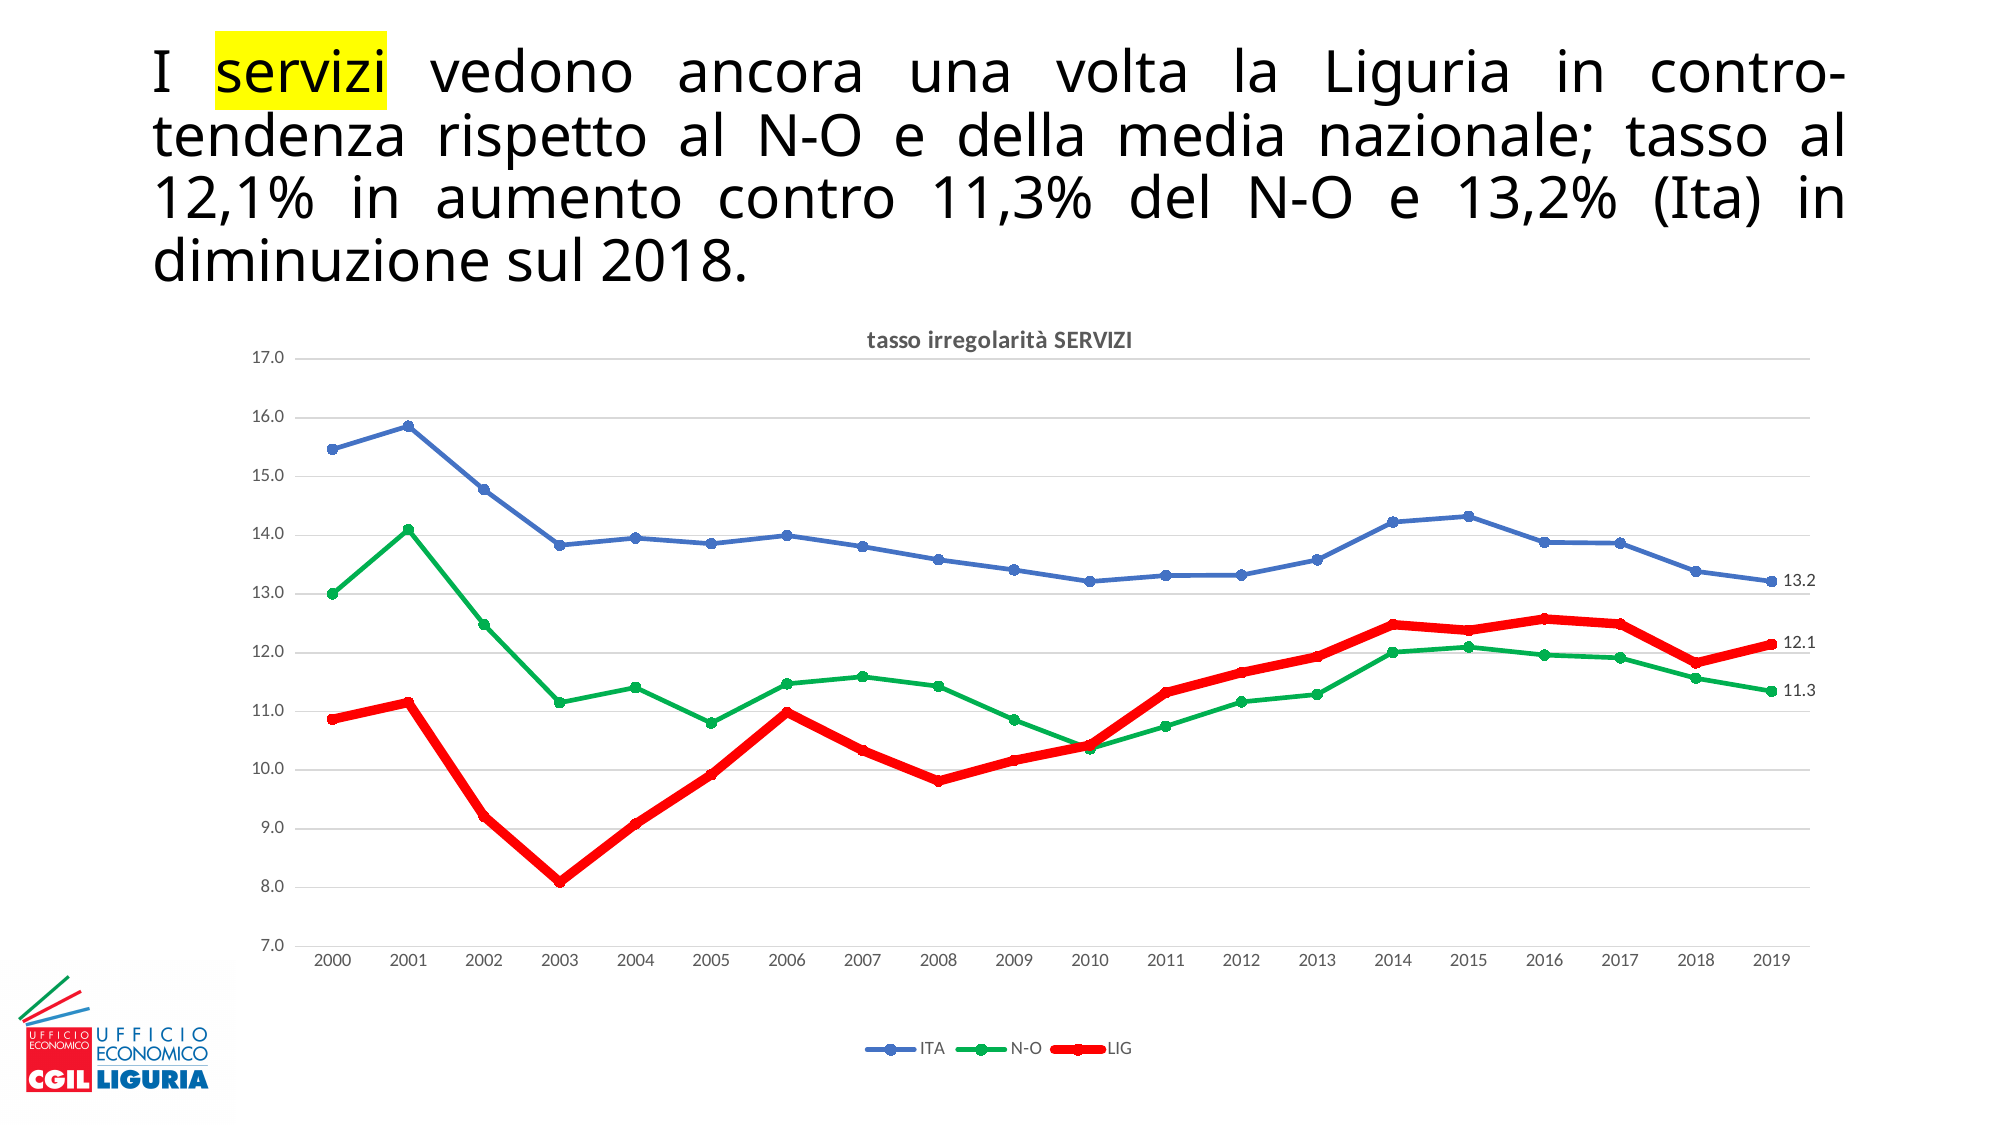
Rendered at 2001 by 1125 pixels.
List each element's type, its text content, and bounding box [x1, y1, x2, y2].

chart [137, 299, 1863, 1066]
picture [0, 960, 236, 1125]
title I servizi vedono ancora una volta la Liguria in contro-tendenza rispetto al N-O e della media nazionale; tasso al 12,1% in aumento contro 11,3% del N-O e 13,2% (Ita) in diminuzione sul 2018. [137, 59, 1863, 278]
